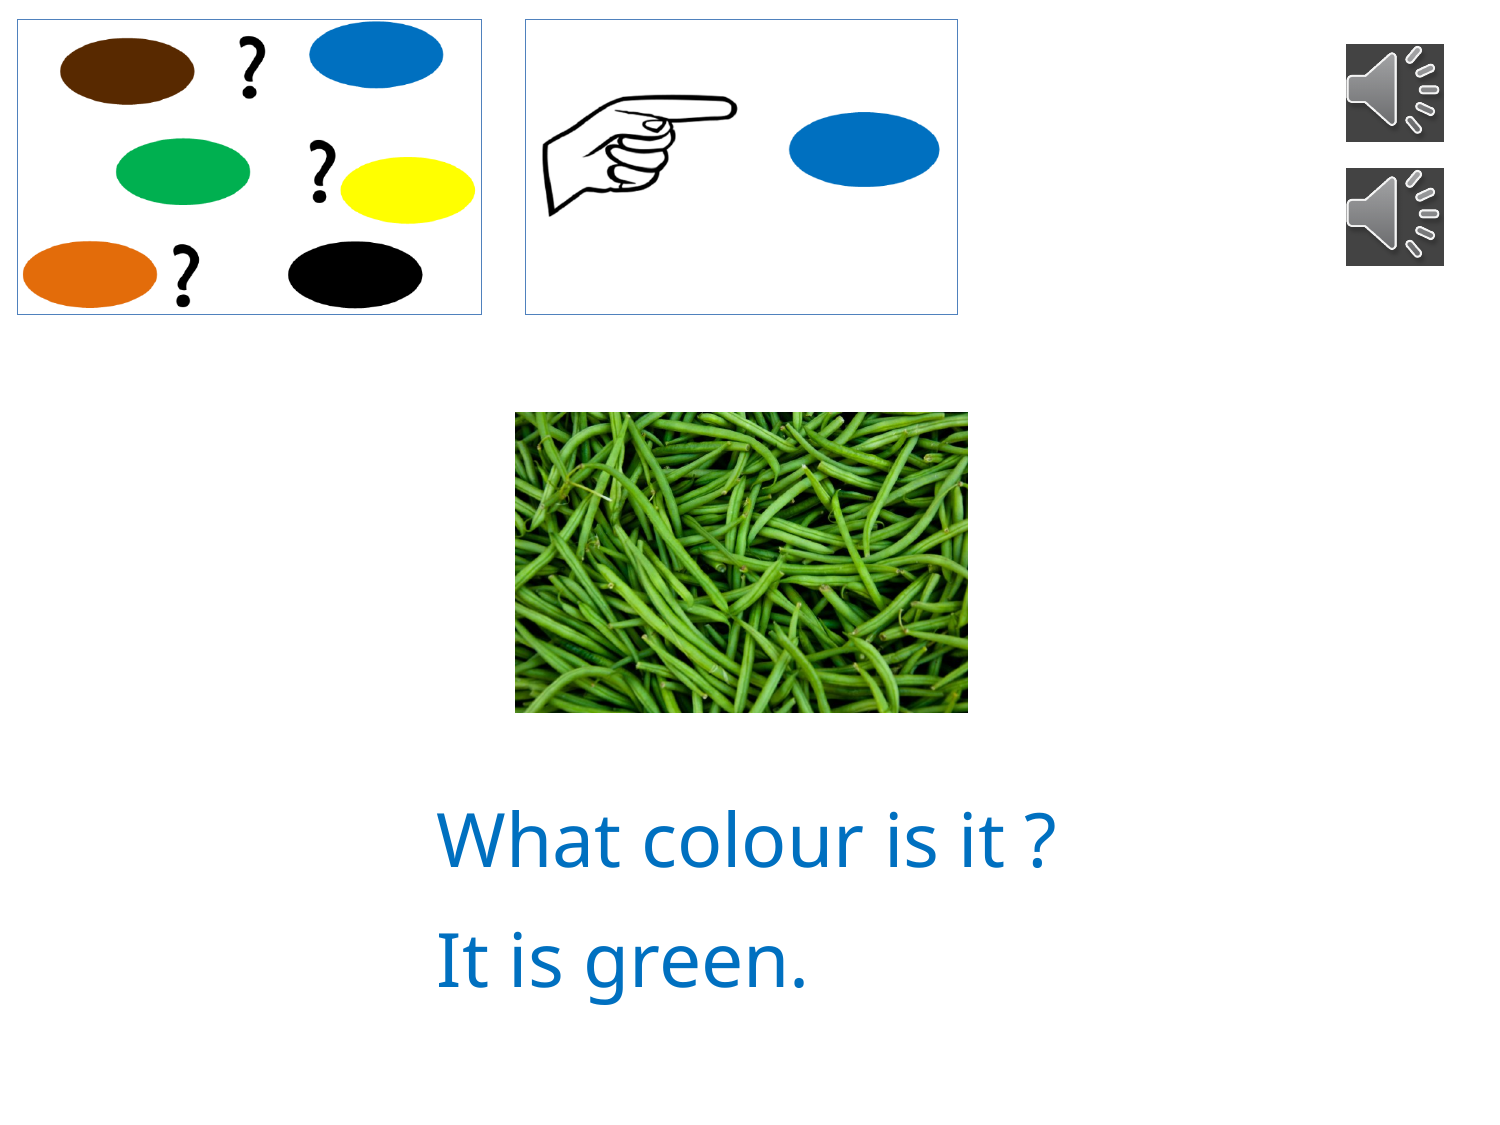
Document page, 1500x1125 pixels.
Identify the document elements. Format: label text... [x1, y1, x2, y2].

picture [514, 412, 968, 713]
picture [1344, 166, 1446, 267]
text_box What colour is it ? [422, 784, 1078, 890]
picture [525, 18, 958, 315]
picture [17, 18, 482, 315]
picture [1344, 42, 1446, 143]
text_box It is green. [422, 905, 1078, 1010]
